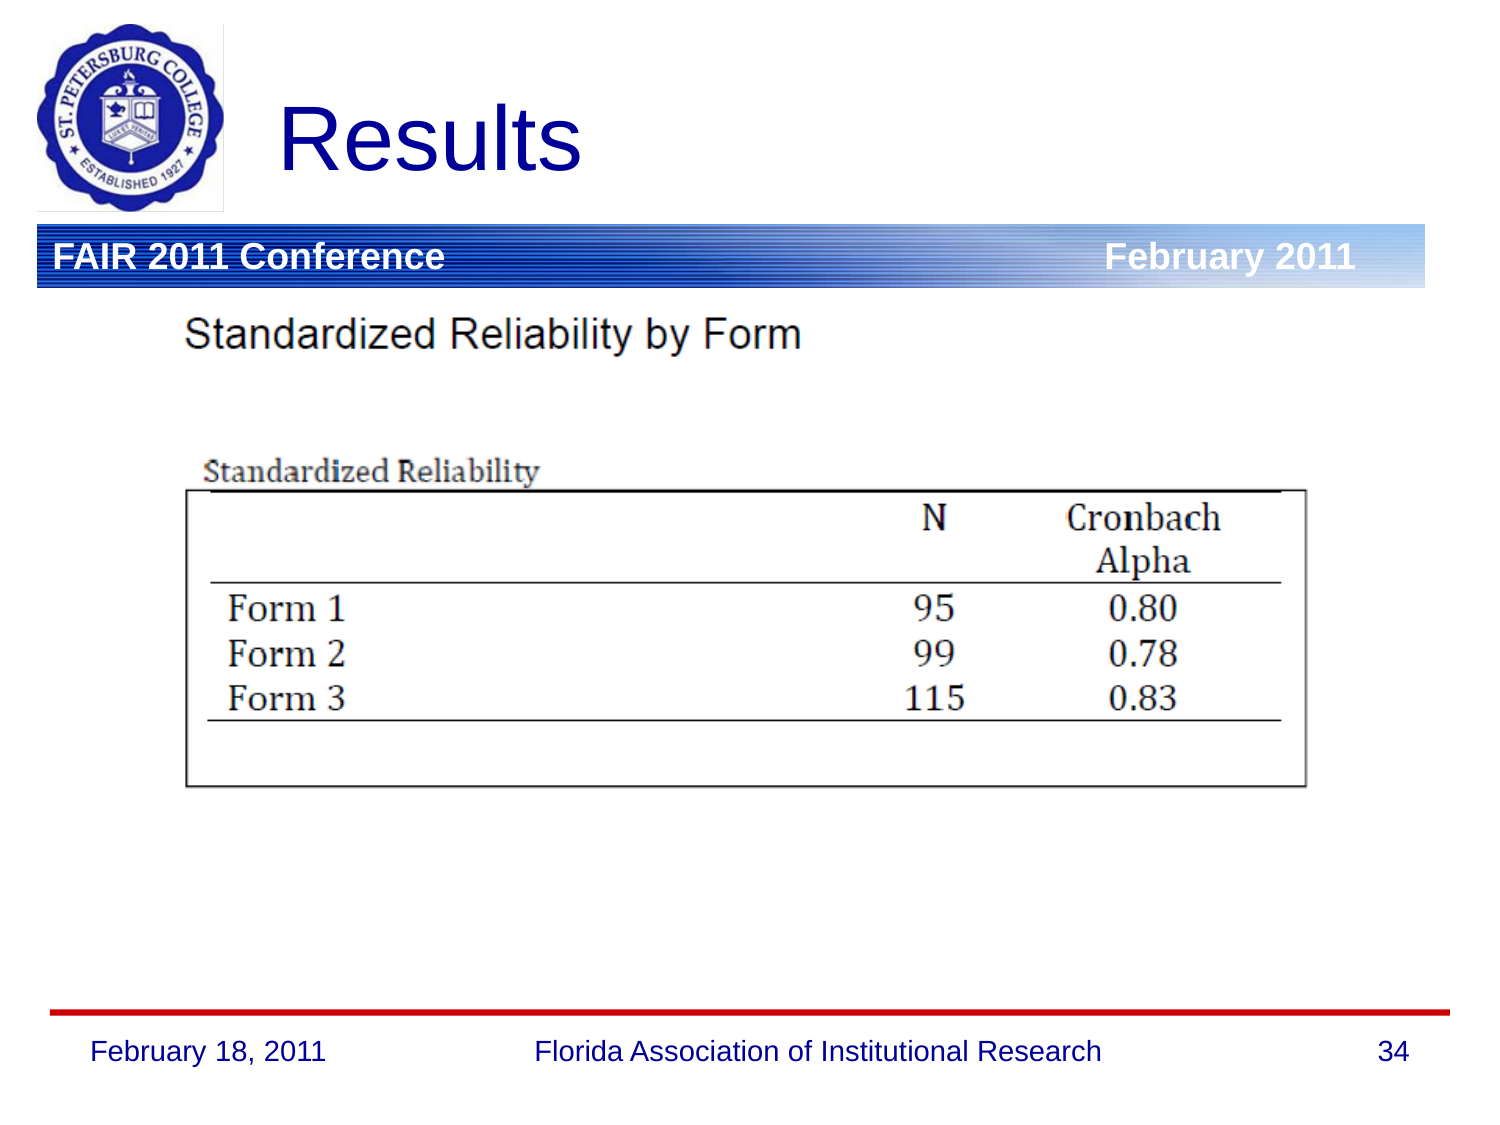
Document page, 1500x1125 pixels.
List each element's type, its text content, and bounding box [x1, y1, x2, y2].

picture [37, 224, 1425, 288]
footer Florida Association of Institutional Research [387, 1024, 1251, 1104]
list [155, 299, 1344, 1001]
slide_number 34 [1262, 1024, 1426, 1104]
picture [37, 24, 225, 213]
title Results [262, 49, 1413, 218]
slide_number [74, 1024, 387, 1103]
